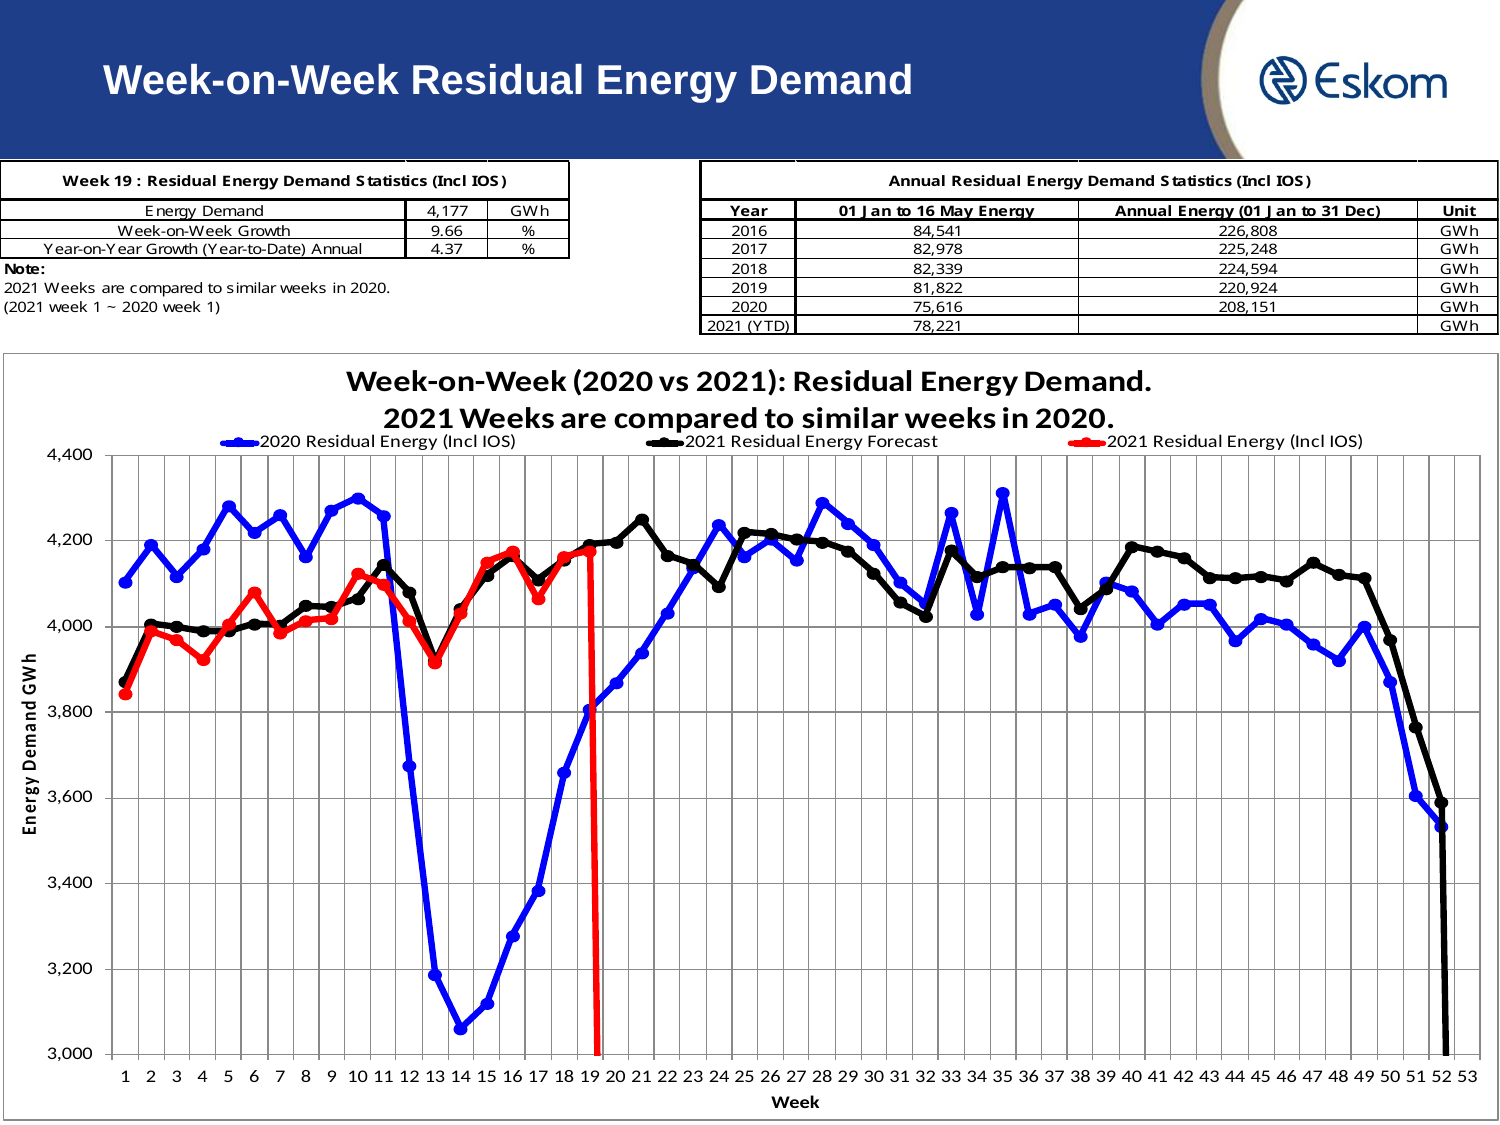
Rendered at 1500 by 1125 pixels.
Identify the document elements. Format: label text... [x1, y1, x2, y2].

picture [0, 160, 1500, 1125]
picture [1257, 55, 1450, 105]
picture [0, 0, 1246, 159]
text_box Week-on-Week Residual Energy Demand [88, 27, 1034, 137]
